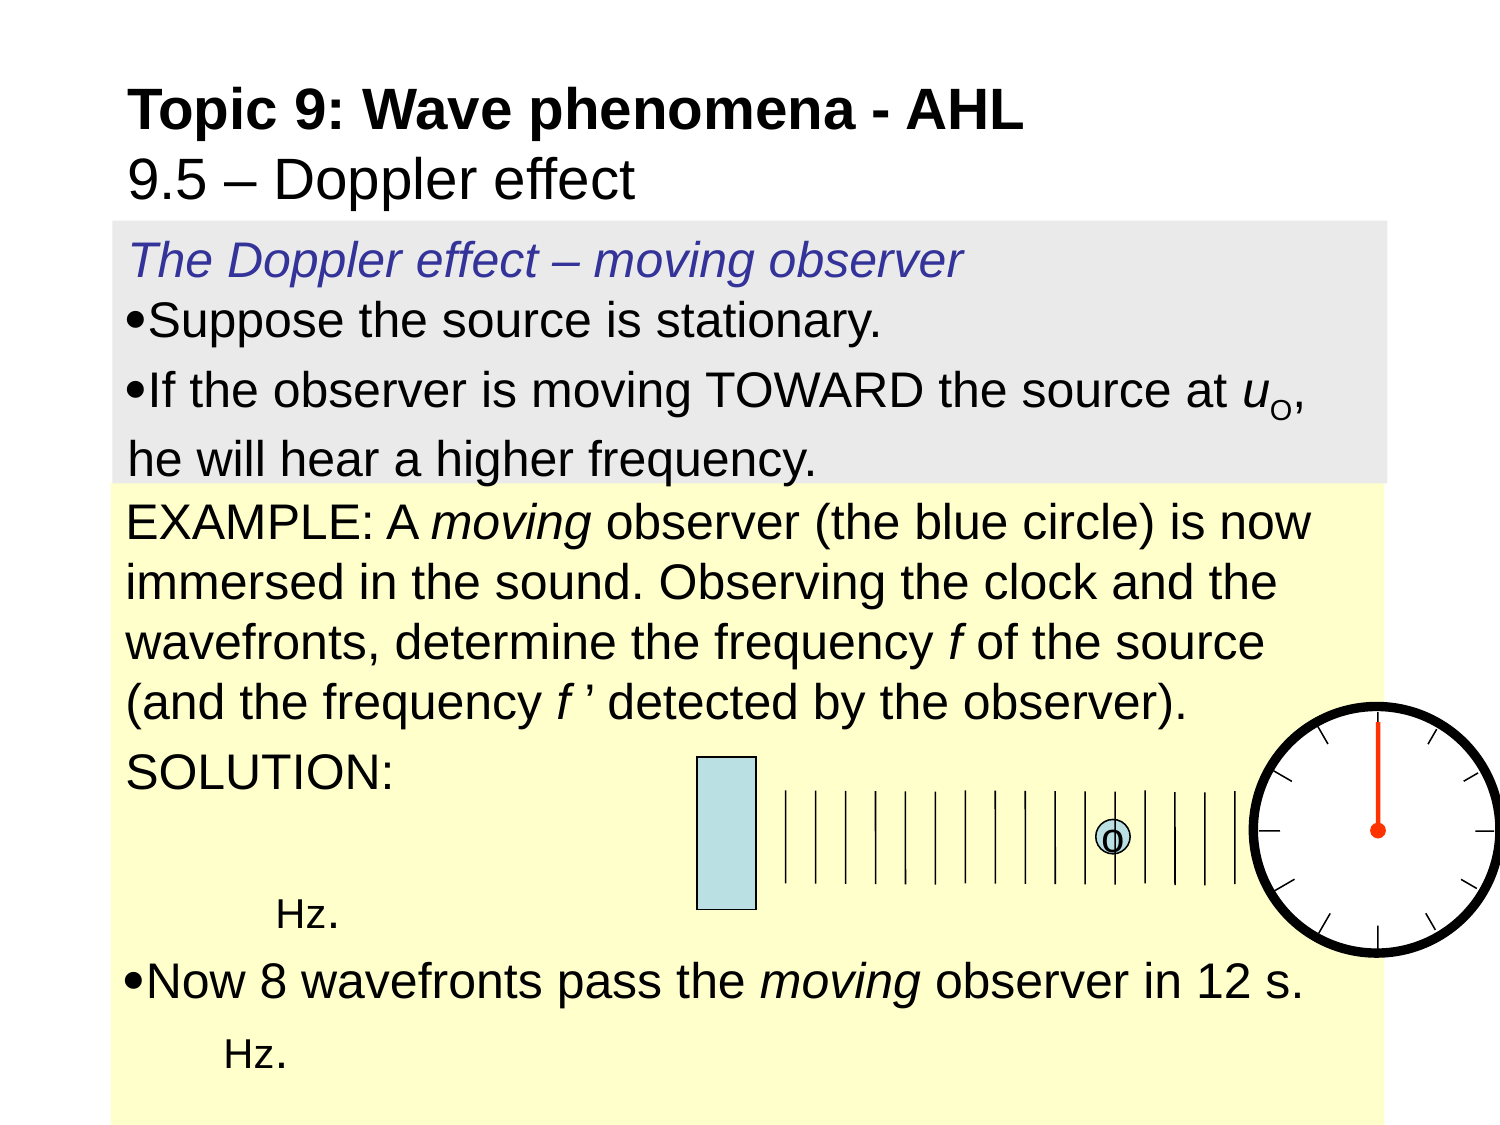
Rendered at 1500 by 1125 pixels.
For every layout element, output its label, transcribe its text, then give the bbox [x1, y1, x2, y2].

text_box [696, 757, 756, 910]
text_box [755, 790, 1248, 886]
text_box The Doppler effect – moving observer Suppose the source is stationary. If the observer is moving TOWARD the source at uO, he will hear a higher frequency. [112, 220, 1388, 484]
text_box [1253, 706, 1500, 954]
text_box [1369, 721, 1387, 938]
text_box Topic 9: Wave phenomena - AHL 9.5 – Doppler effect [112, 67, 1388, 215]
